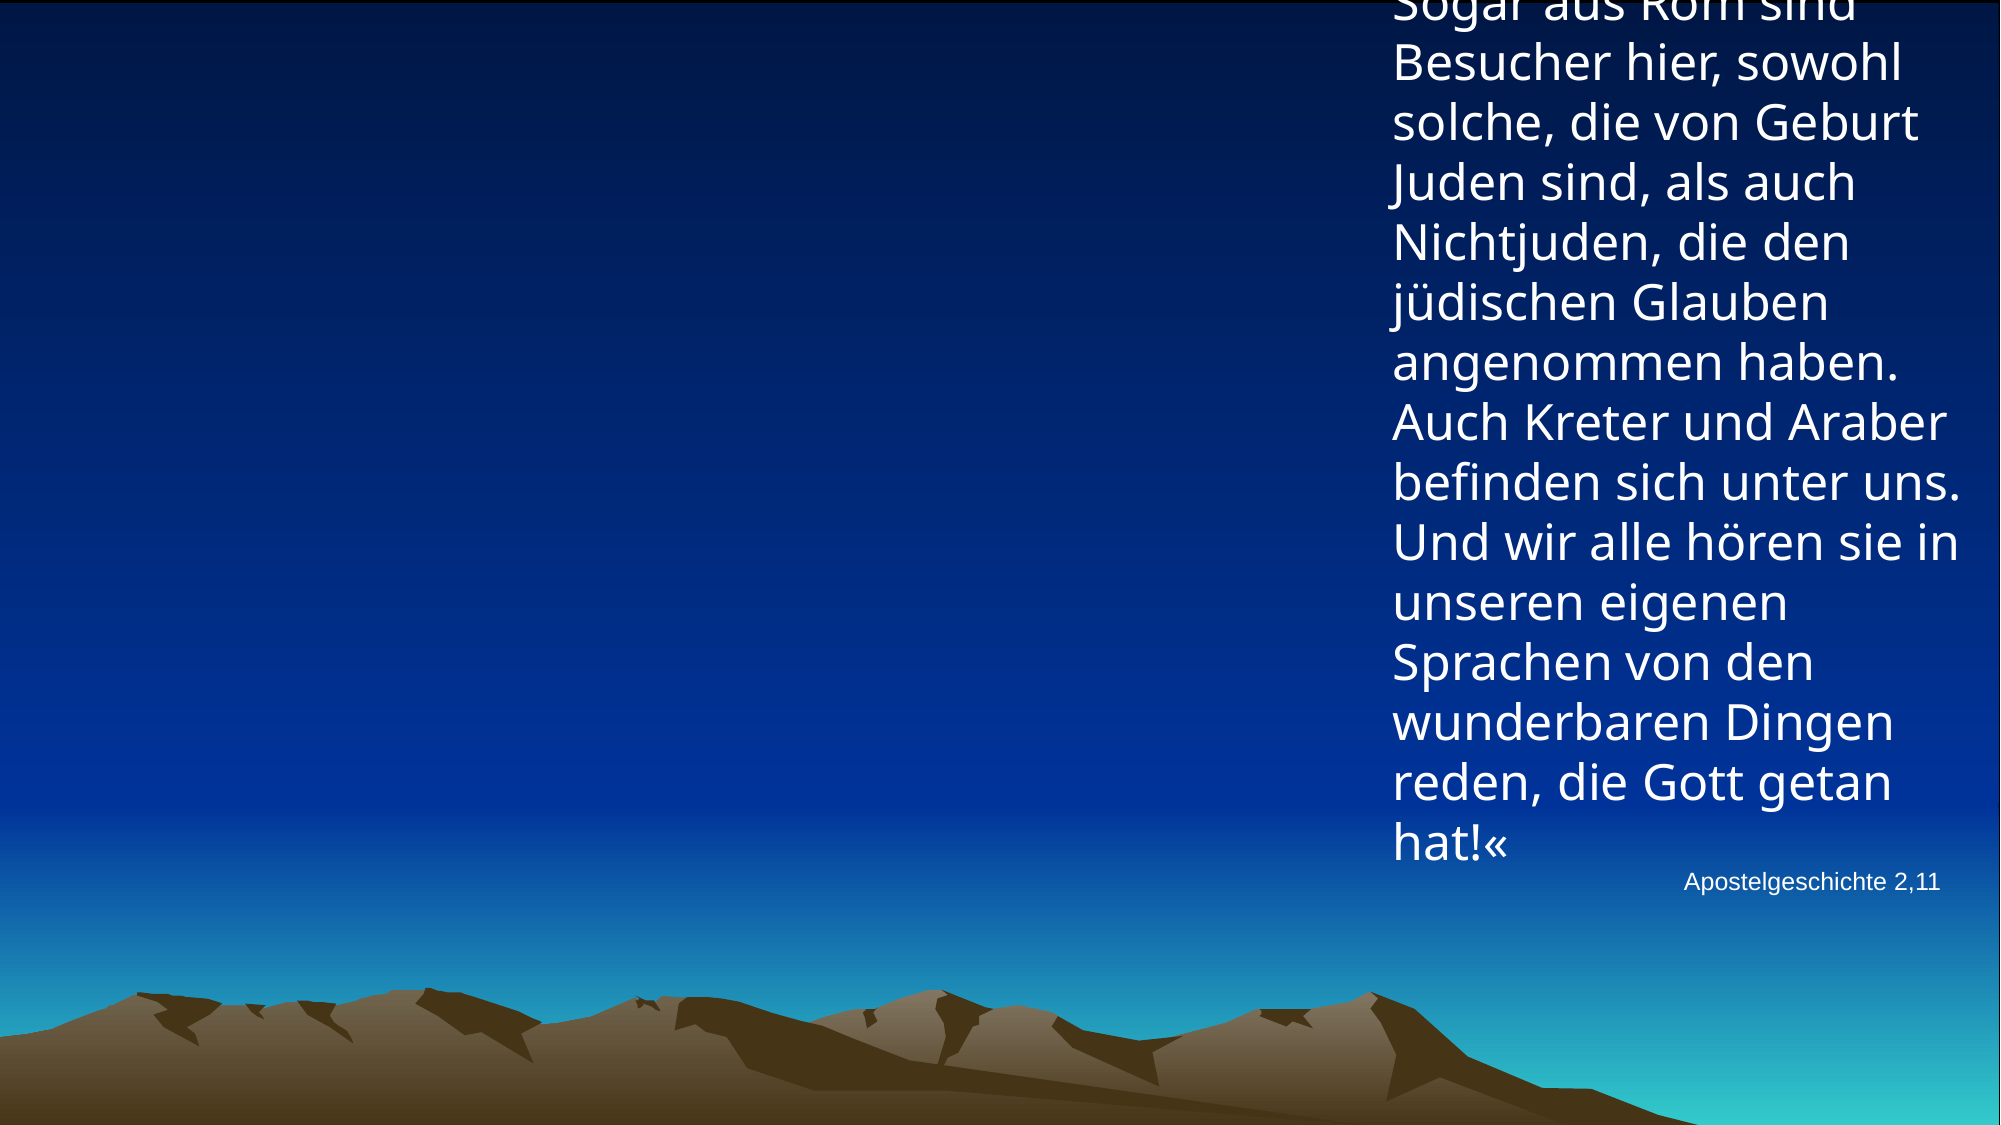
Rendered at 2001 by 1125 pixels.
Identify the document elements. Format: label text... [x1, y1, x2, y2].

subtitle Apostelgeschichte 2,11 [1271, 857, 1957, 1125]
title Sogar aus Rom sind Besucher hier, sowohl solche, die von Geburt Juden sind, als auch Nichtjuden, die den jüdischen Glauben angenommen haben. Auch Kreter und Araber befinden sich unter uns. Und wir alle hören sie in unseren eigenen Sprachen von den wunderbaren Dingen reden, die Gott getan hat!« [1377, 0, 1981, 878]
